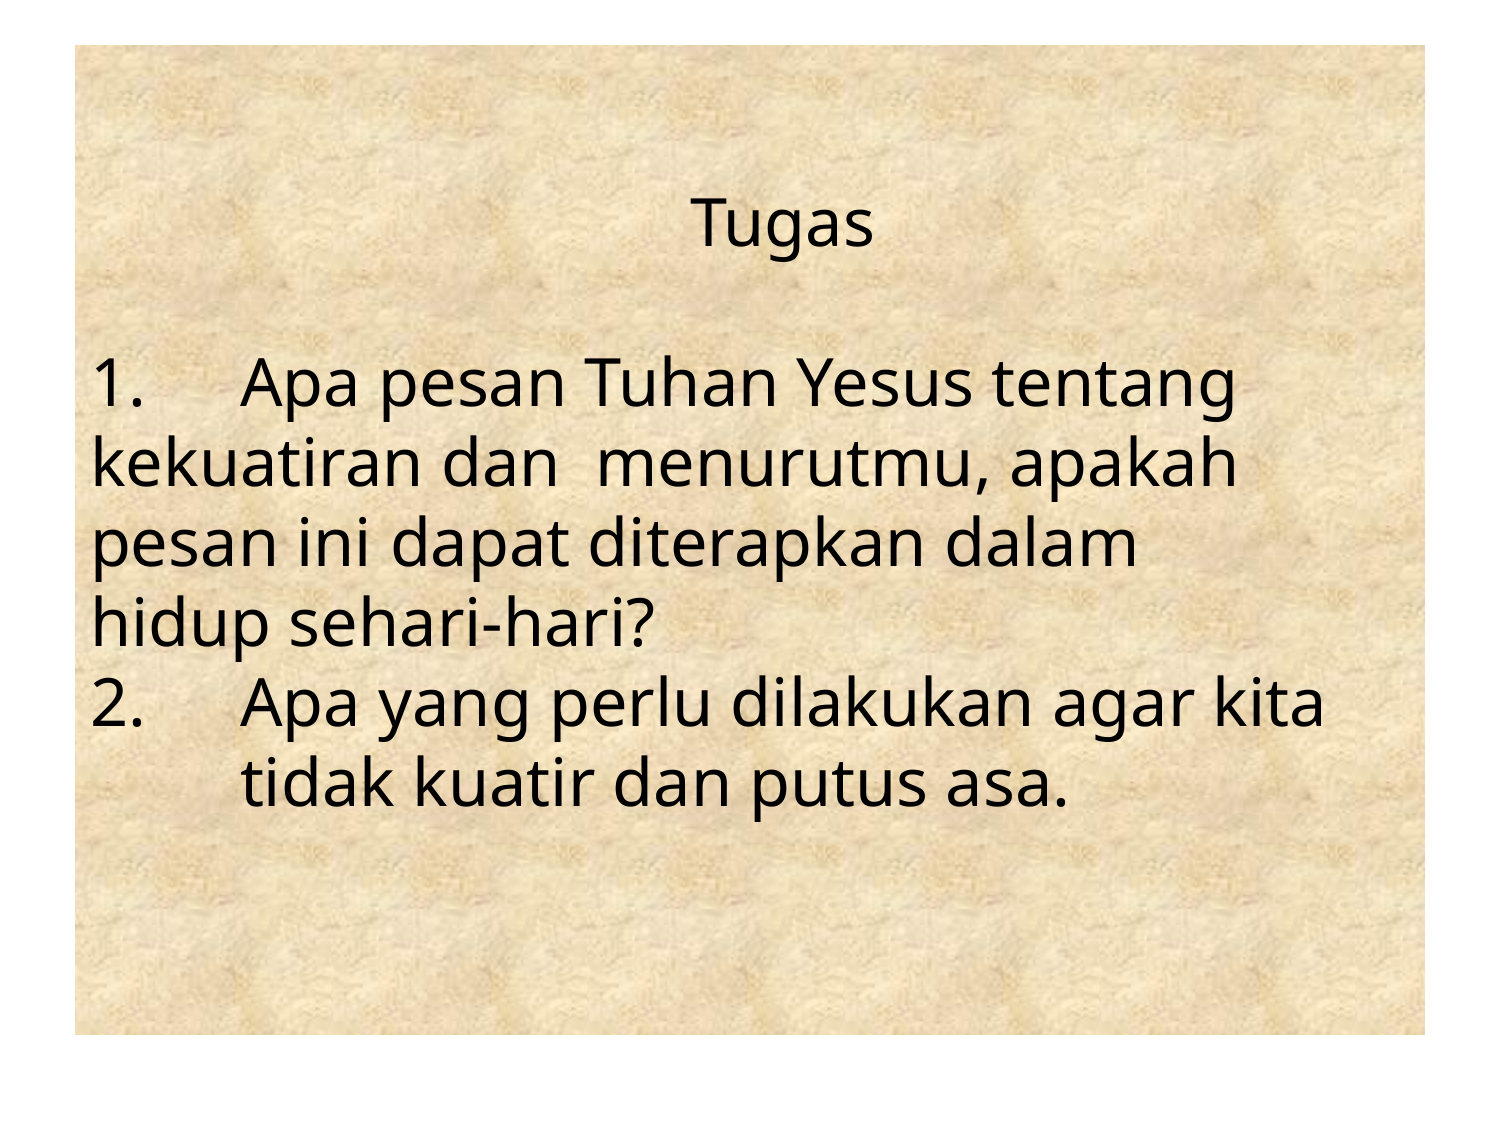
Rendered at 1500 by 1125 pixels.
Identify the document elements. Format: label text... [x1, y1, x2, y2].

title Tugas 1. Apa pesan Tuhan Yesus tentang kekuatiran dan menurutmu, apakah pesan ini dapat diterapkan dalam hidup sehari-hari? 2. Apa yang perlu dilakukan agar kita tidak kuatir dan putus asa. [75, 45, 1425, 1035]
